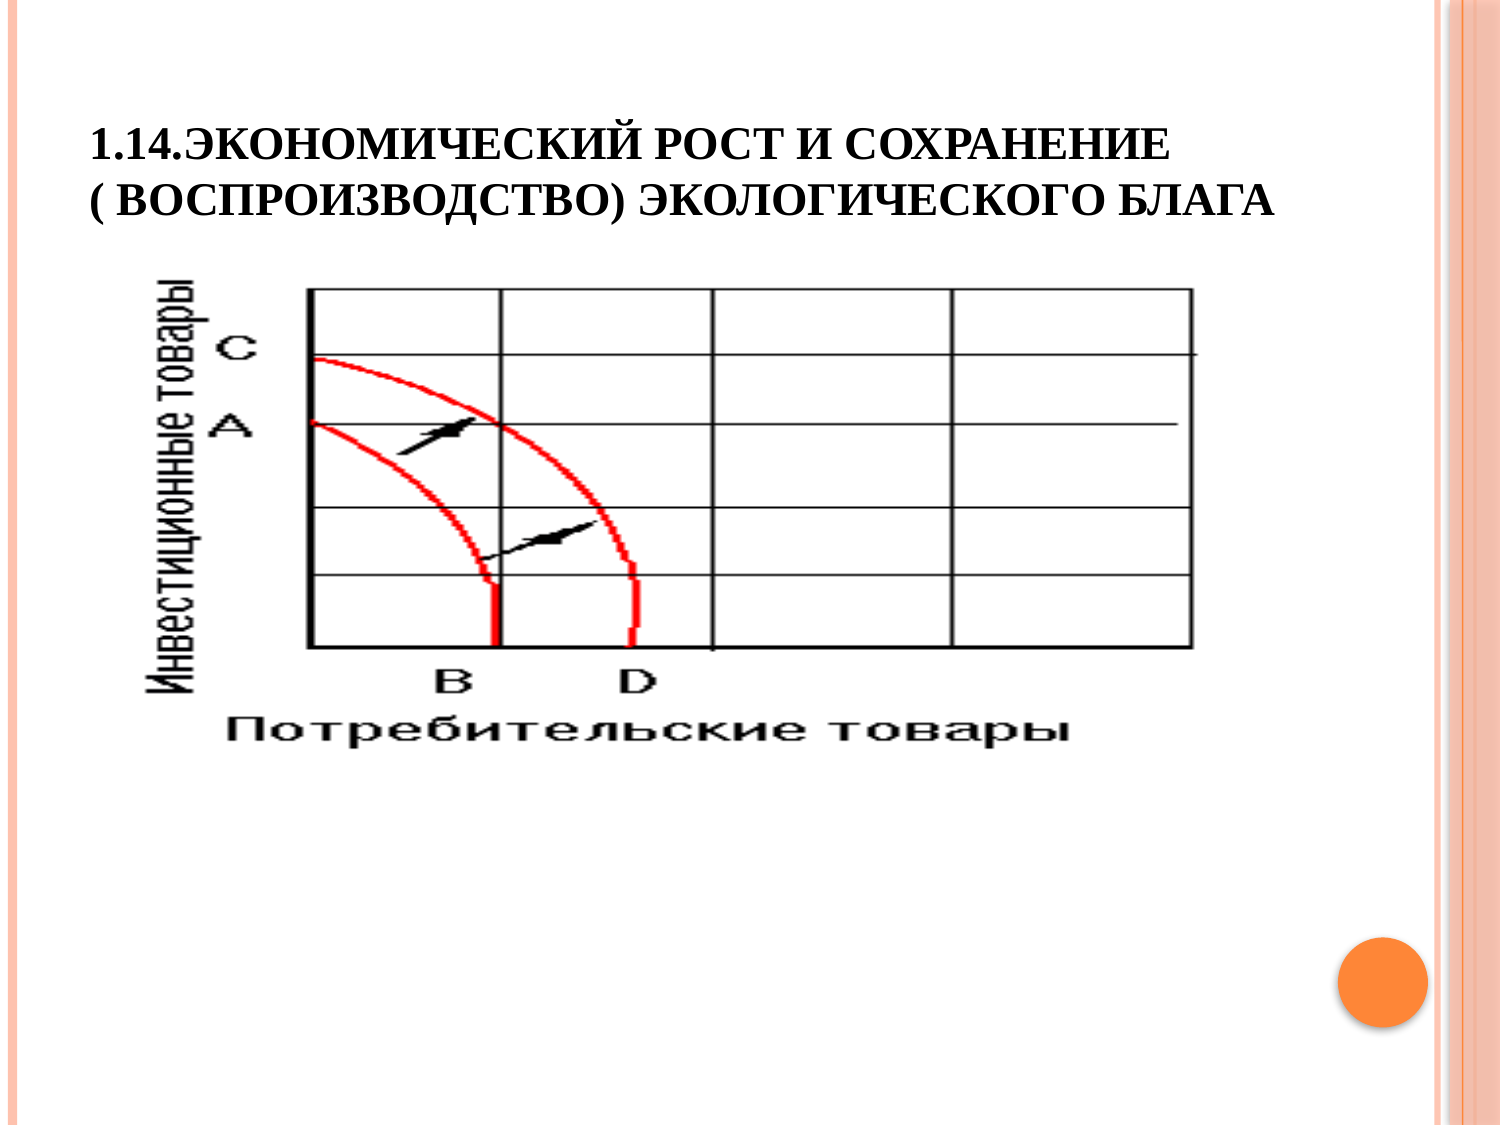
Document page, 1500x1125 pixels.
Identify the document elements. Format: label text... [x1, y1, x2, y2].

title 1.14.Экономический рост и сохранение ( воспроизводство) экологического блага [75, 45, 1300, 233]
picture [111, 254, 1234, 763]
